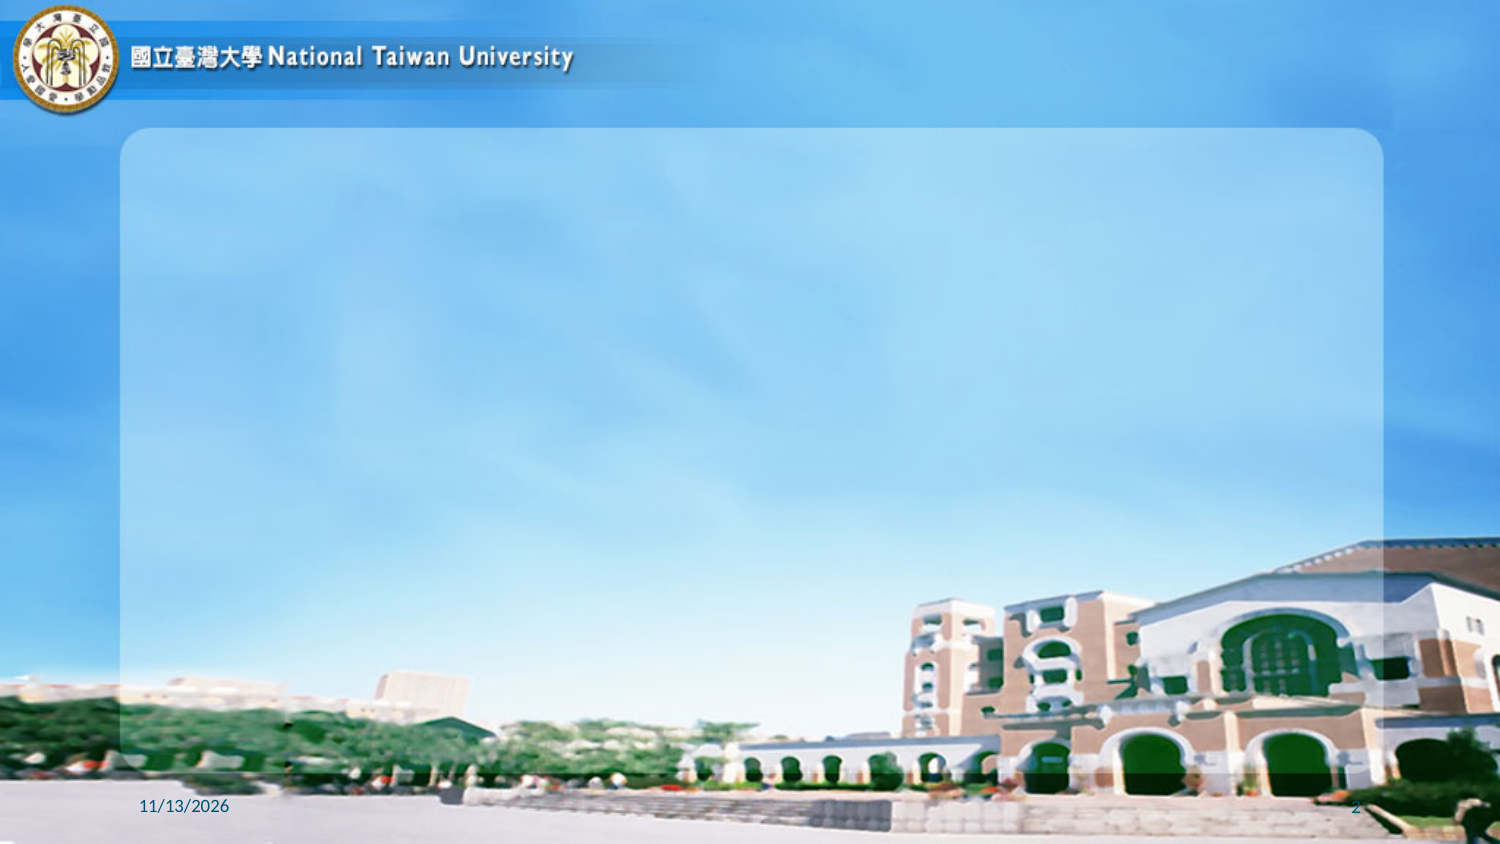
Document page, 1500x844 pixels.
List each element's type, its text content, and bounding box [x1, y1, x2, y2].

picture [0, 0, 1500, 844]
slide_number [123, 782, 462, 828]
slide_number 2 [1038, 783, 1376, 829]
